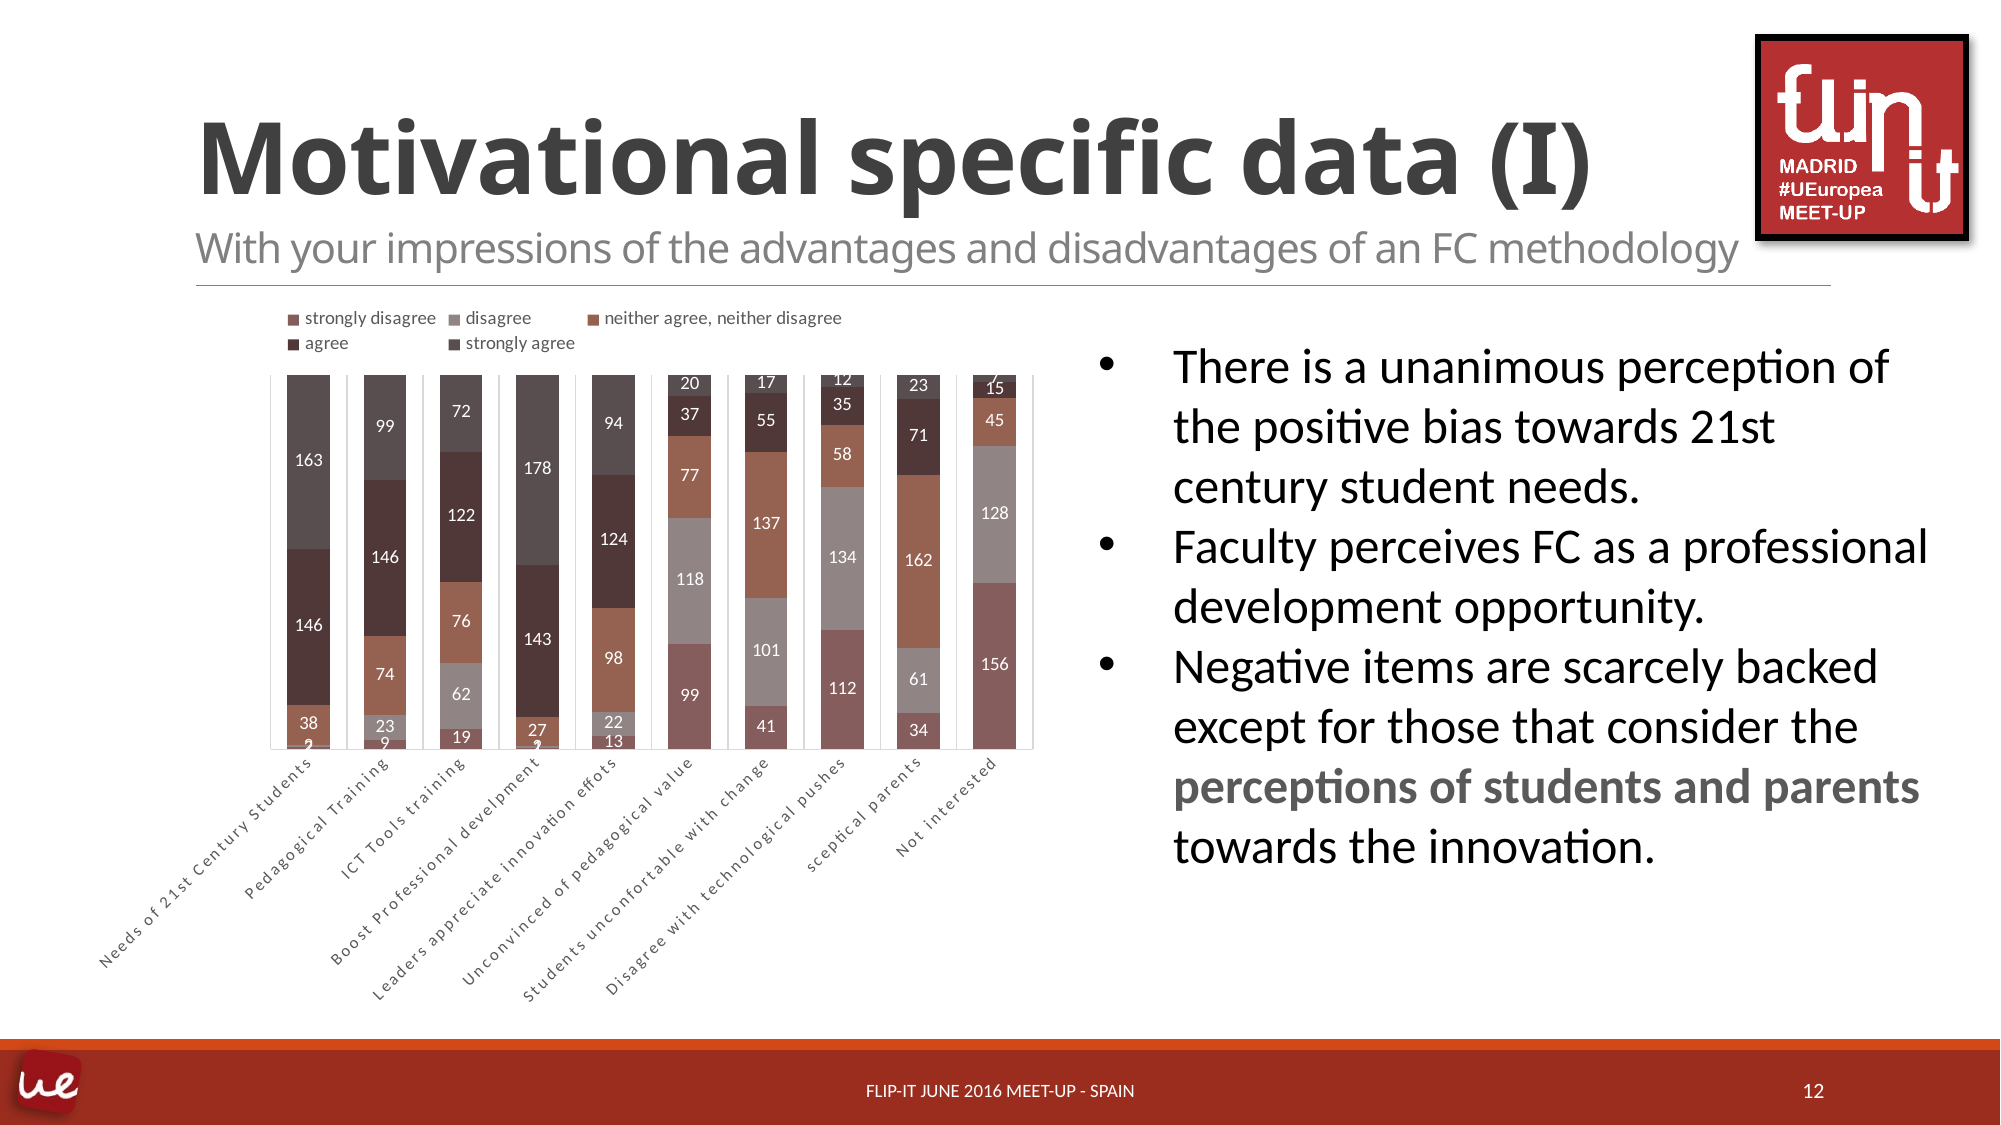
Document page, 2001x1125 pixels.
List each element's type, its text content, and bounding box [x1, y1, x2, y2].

slide_number 12 [1624, 1059, 1840, 1120]
title Motivational specific data (I) [180, 69, 1753, 190]
text_box There is a unanimous perception of the positive bias towards 21st century student needs. Faculty perceives FC as a professional development opportunity. Negative items are scarcely backed except for those that consider the perceptions of students and parents towards the innovation. [1083, 326, 1946, 941]
footer Flip-IT June 2016 Meet-up - SPAIN [604, 1059, 1396, 1120]
picture [17, 1049, 82, 1114]
picture [1760, 40, 1964, 235]
chart [77, 293, 1053, 1022]
text_box With your impressions of the advantages and disadvantages of an FC methodology [179, 190, 1830, 280]
